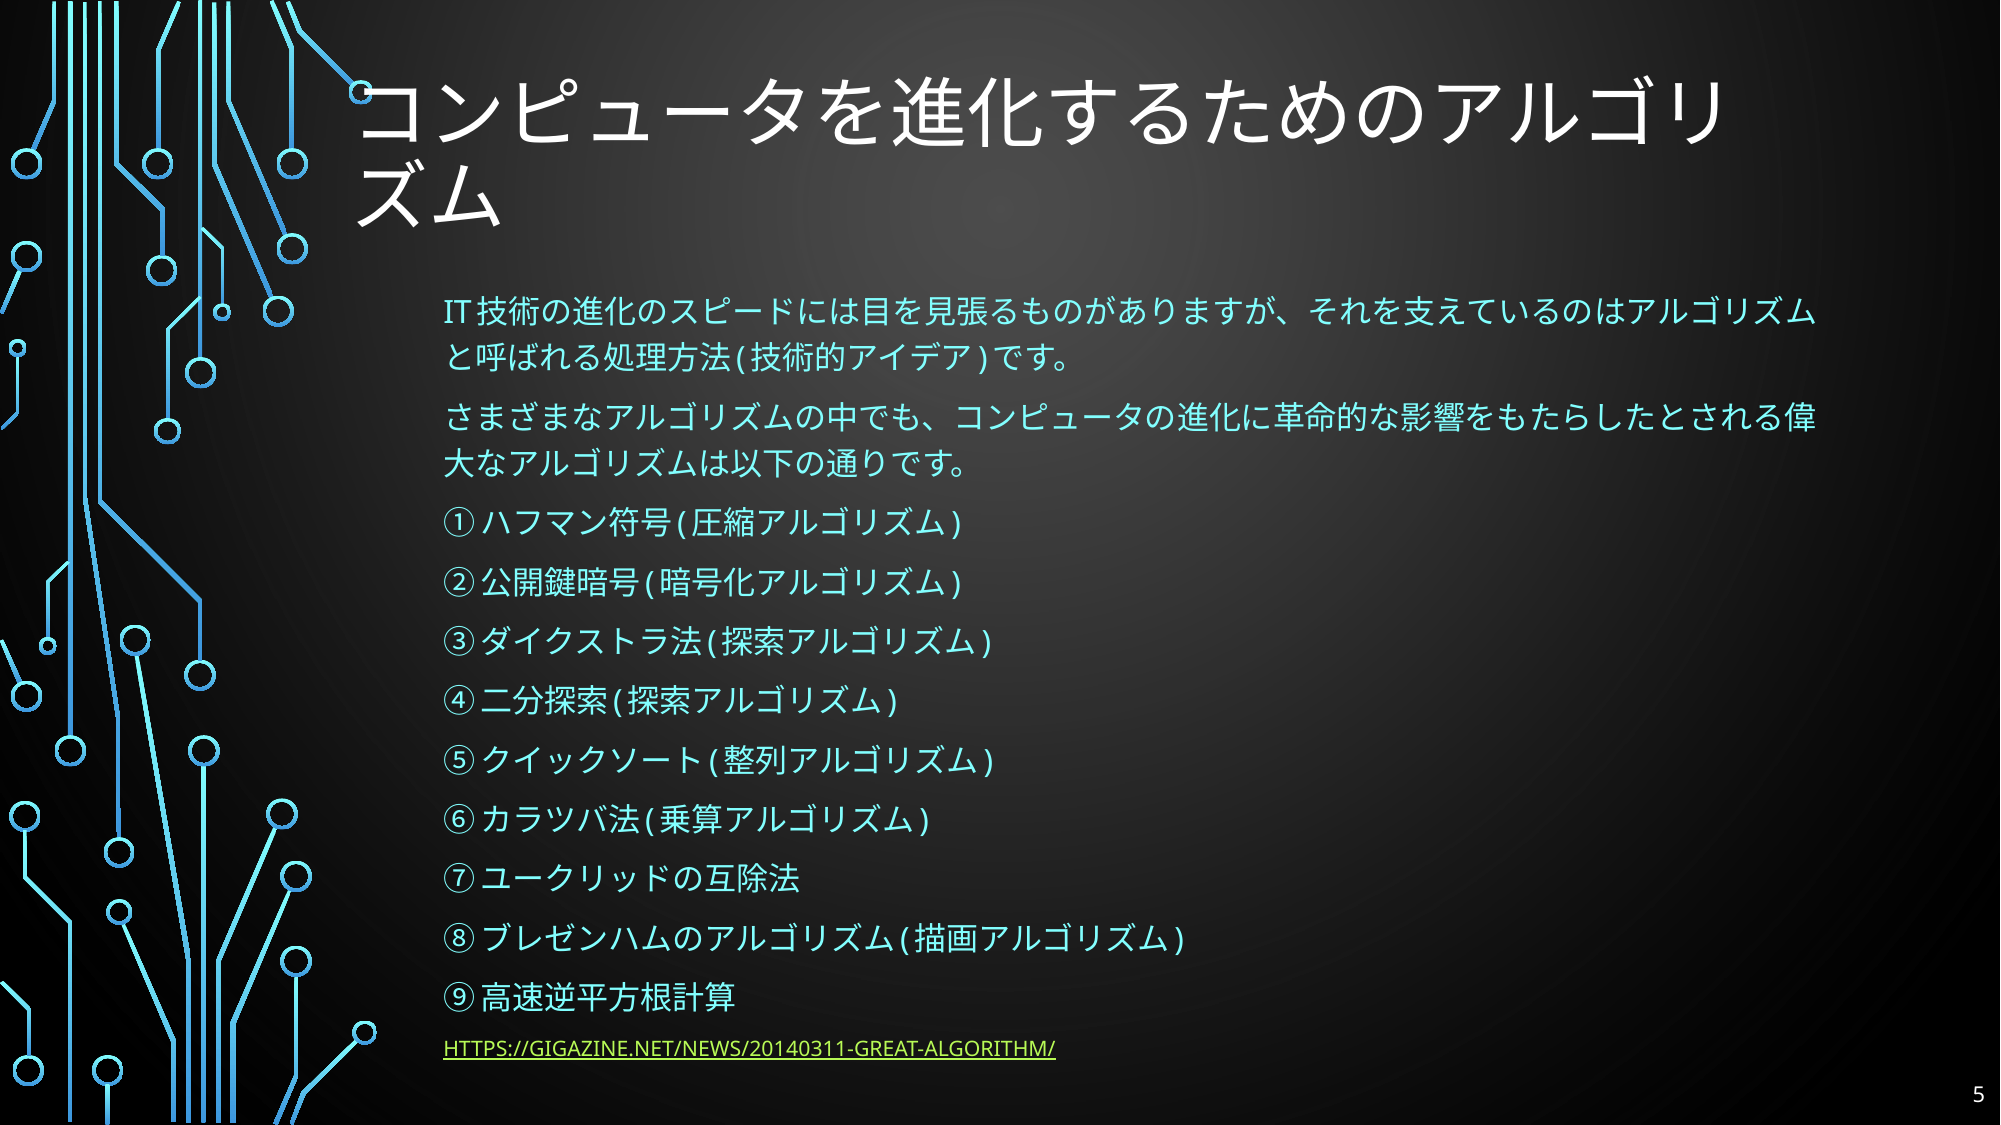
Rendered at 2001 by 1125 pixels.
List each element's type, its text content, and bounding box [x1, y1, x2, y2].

slide_number 5 [1873, 1065, 2000, 1125]
picture [0, 0, 2000, 1125]
subtitle IT技術の進化のスピードには目を見張るものがありますが、それを支えているのはアルゴリズムと呼ばれる処理方法(技術的アイデア)です。 さまざまなアルゴリズムの中でも、コンピュータの進化に革命的な影響をもたらしたとされる偉大なアルゴリズムは以下の通りです。 ①ハフマン符号(圧縮アルゴリズム) ②公開鍵暗号(暗号化アルゴリズム) ③ダイクストラ法(探索アルゴリズム) ④二分探索(探索アルゴリズム) ⑤クイックソート(整列アルゴリズム) ⑥カラツバ法(乗算アルゴリズム) ⑦ユークリッドの互除法 ⑧ブレゼンハムのアルゴリズム(描画アルゴリズム) ⑨高速逆平方根計算 https://gigazine.net/news/20140311-great-algorithm/ [428, 276, 1840, 1074]
picture [16, 1059, 40, 1082]
picture [280, 152, 304, 176]
picture [15, 245, 38, 268]
picture [284, 949, 308, 973]
picture [356, 1024, 373, 1041]
picture [96, 1059, 120, 1082]
title コンピュータを進化するためのアルゴリズム [336, 121, 1801, 250]
picture [15, 684, 38, 708]
